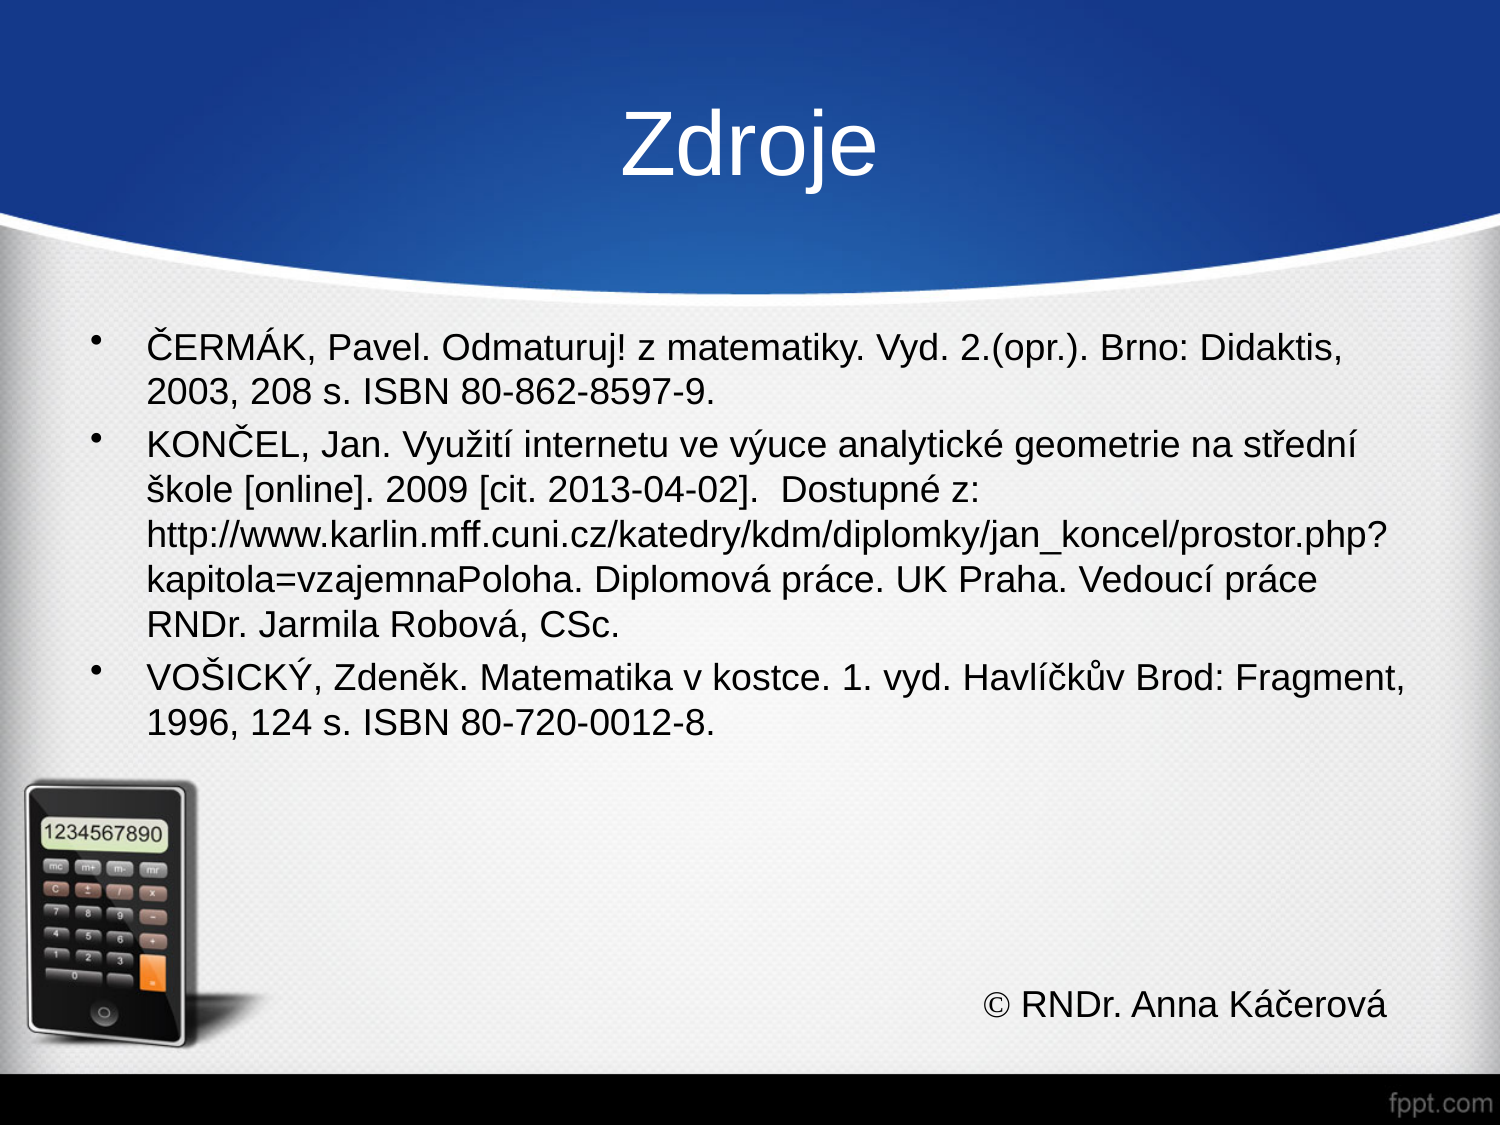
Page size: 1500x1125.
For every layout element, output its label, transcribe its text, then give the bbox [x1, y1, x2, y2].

list ČERMÁK, Pavel. Odmaturuj! z matematiky. Vyd. 2.(opr.). Brno: Didaktis, 2003, 208 s. ISBN 80-862-8597-9. KONČEL, Jan. Využití internetu ve výuce analytické geometrie na střední škole [online]. 2009 [cit. 2013-04-02]. Dostupné z: http://www.karlin.mff.cuni.cz/katedry/kdm/diplomky/jan_koncel/prostor.php?kapitola=vzajemnaPoloha. Diplomová práce. UK Praha. Vedoucí práce RNDr. Jarmila Robová, CSc. VOŠICKÝ, Zdeněk. Matematika v kostce. 1. vyd. Havlíčkův Brod: Fragment, 1996, 124 s. ISBN 80-720-0012-8. [75, 262, 1425, 776]
title Zdroje [75, 45, 1425, 233]
picture [0, 0, 1500, 1125]
text_box © RNDr. Anna Káčerová [968, 972, 1402, 1032]
